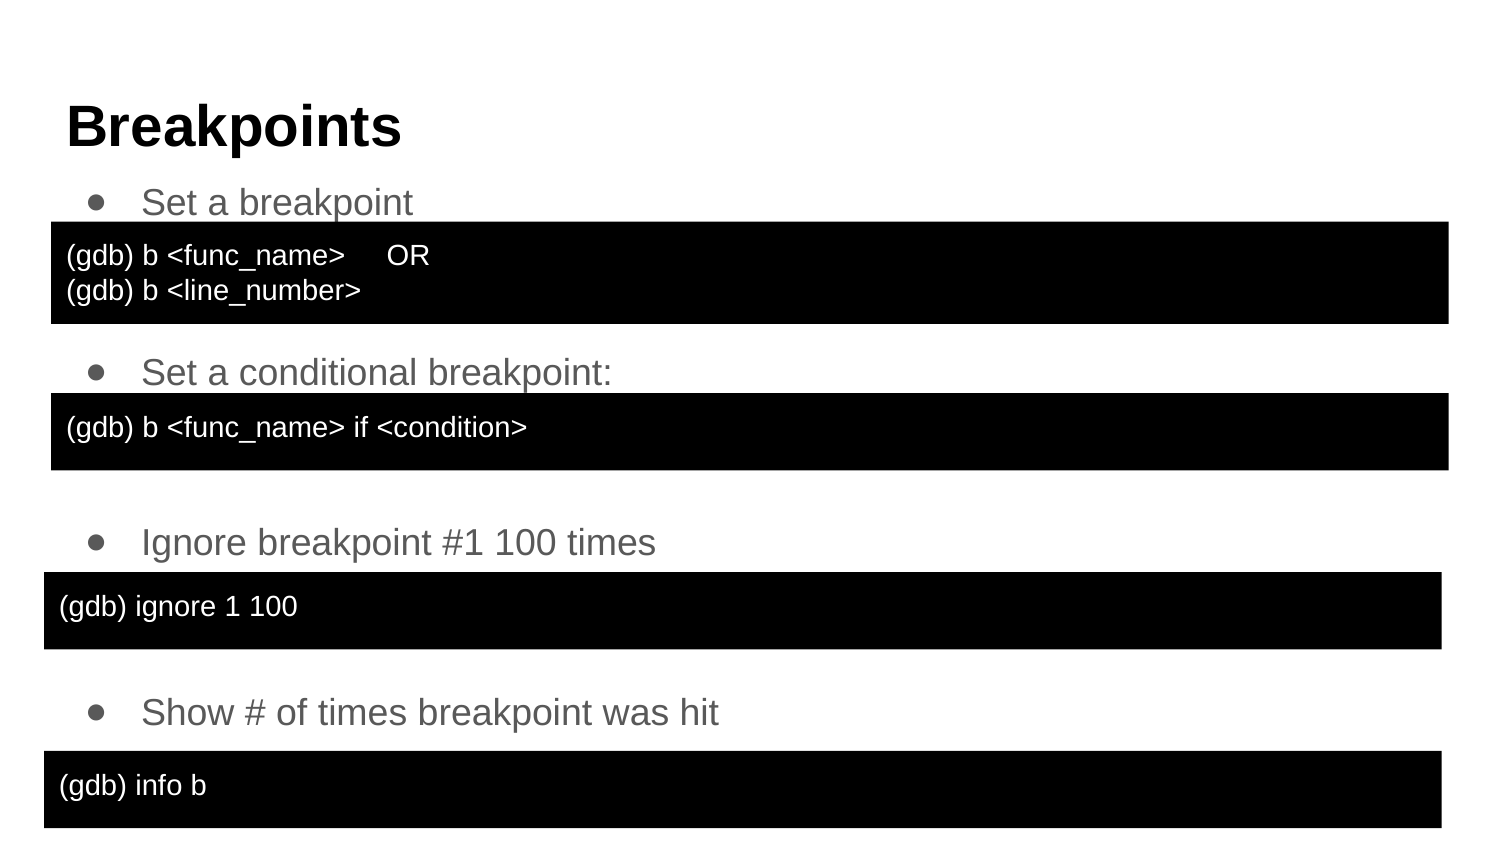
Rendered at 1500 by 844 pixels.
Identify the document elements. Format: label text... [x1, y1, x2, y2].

list Set a breakpoint Set a conditional breakpoint: Ignore breakpoint #1 100 times Show # of times breakpoint was hit [51, 155, 1449, 221]
text_box (gdb) b <func_name> OR (gdb) b <line_number> [51, 221, 1449, 324]
text_box (gdb) ignore 1 100 [44, 572, 1442, 650]
text_box (gdb) b <func_name> if <condition> [51, 393, 1449, 471]
list Set a breakpoint Set a conditional breakpoint: Ignore breakpoint #1 100 times Show # of times breakpoint was hit [51, 324, 1449, 393]
title Breakpoints [51, 72, 1449, 155]
text_box (gdb) info b [44, 750, 1442, 829]
list Set a breakpoint Set a conditional breakpoint: Ignore breakpoint #1 100 times Show # of times breakpoint was hit [51, 471, 1449, 717]
